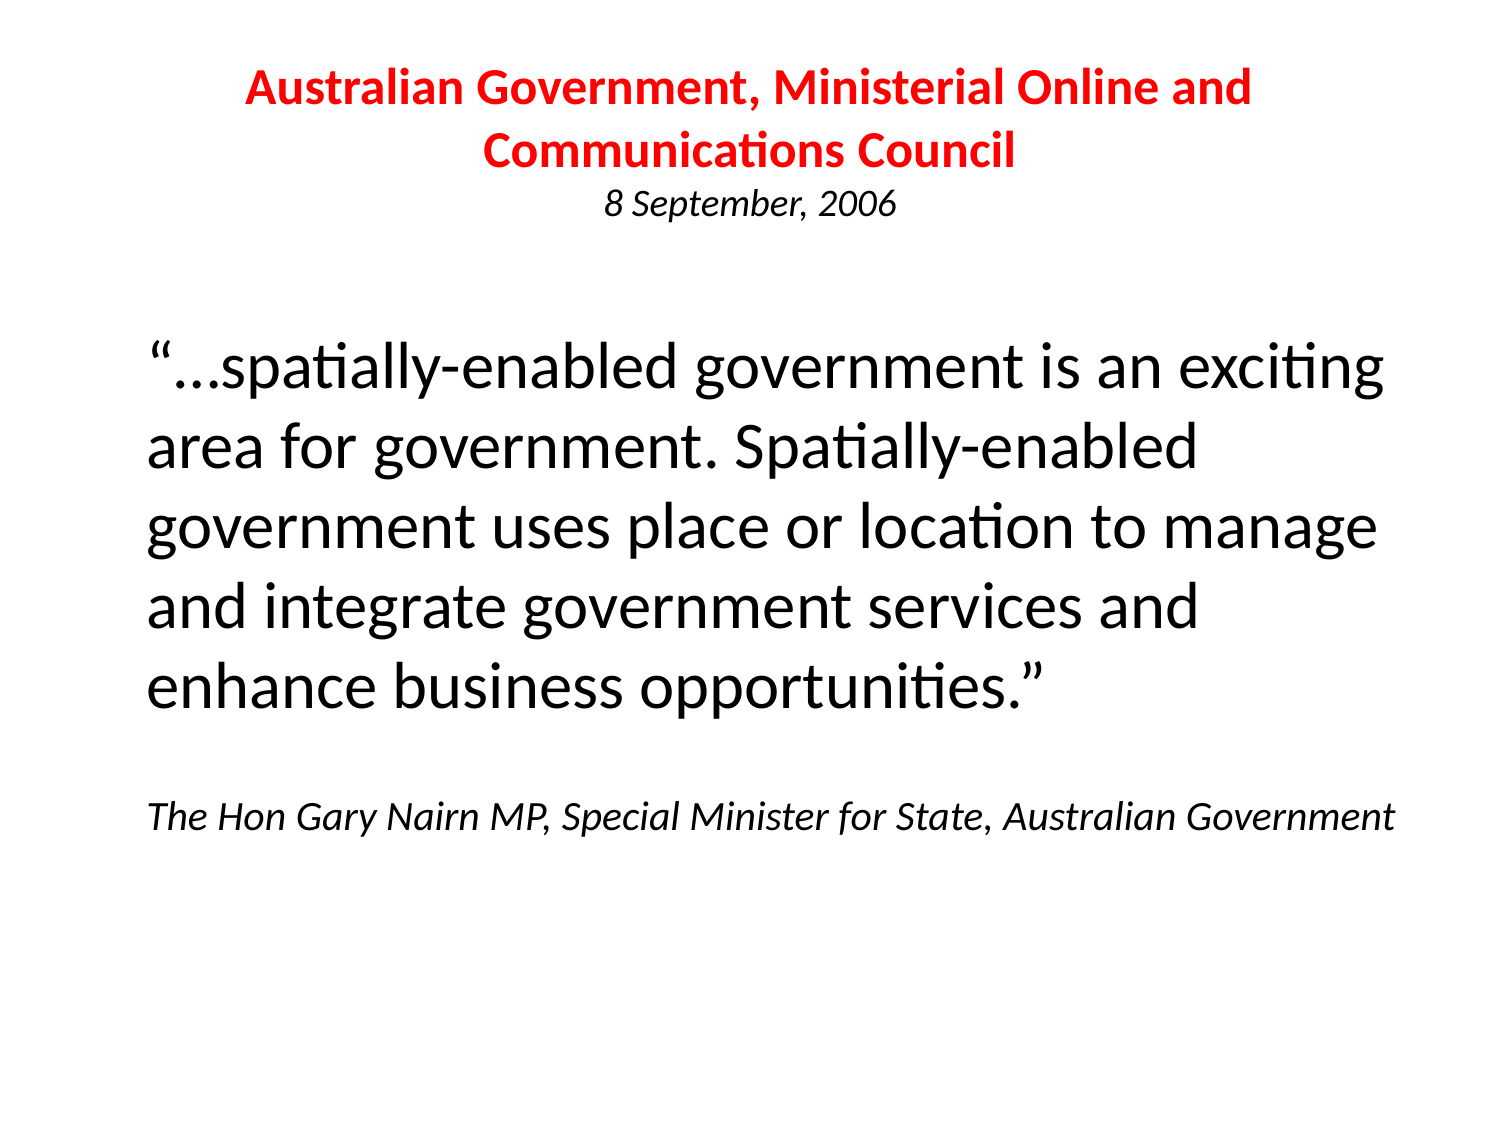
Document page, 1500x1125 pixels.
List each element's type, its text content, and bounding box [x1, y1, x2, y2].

title Australian Government, Ministerial Online and Communications Council 8 September, 2006 [75, 45, 1425, 233]
list “…spatially-enabled government is an exciting area for government. Spatially-enabled government uses place or location to manage and integrate government services and enhance business opportunities.” The Hon Gary Nairn MP, Special Minister for State, Australian Government [75, 314, 1425, 1005]
